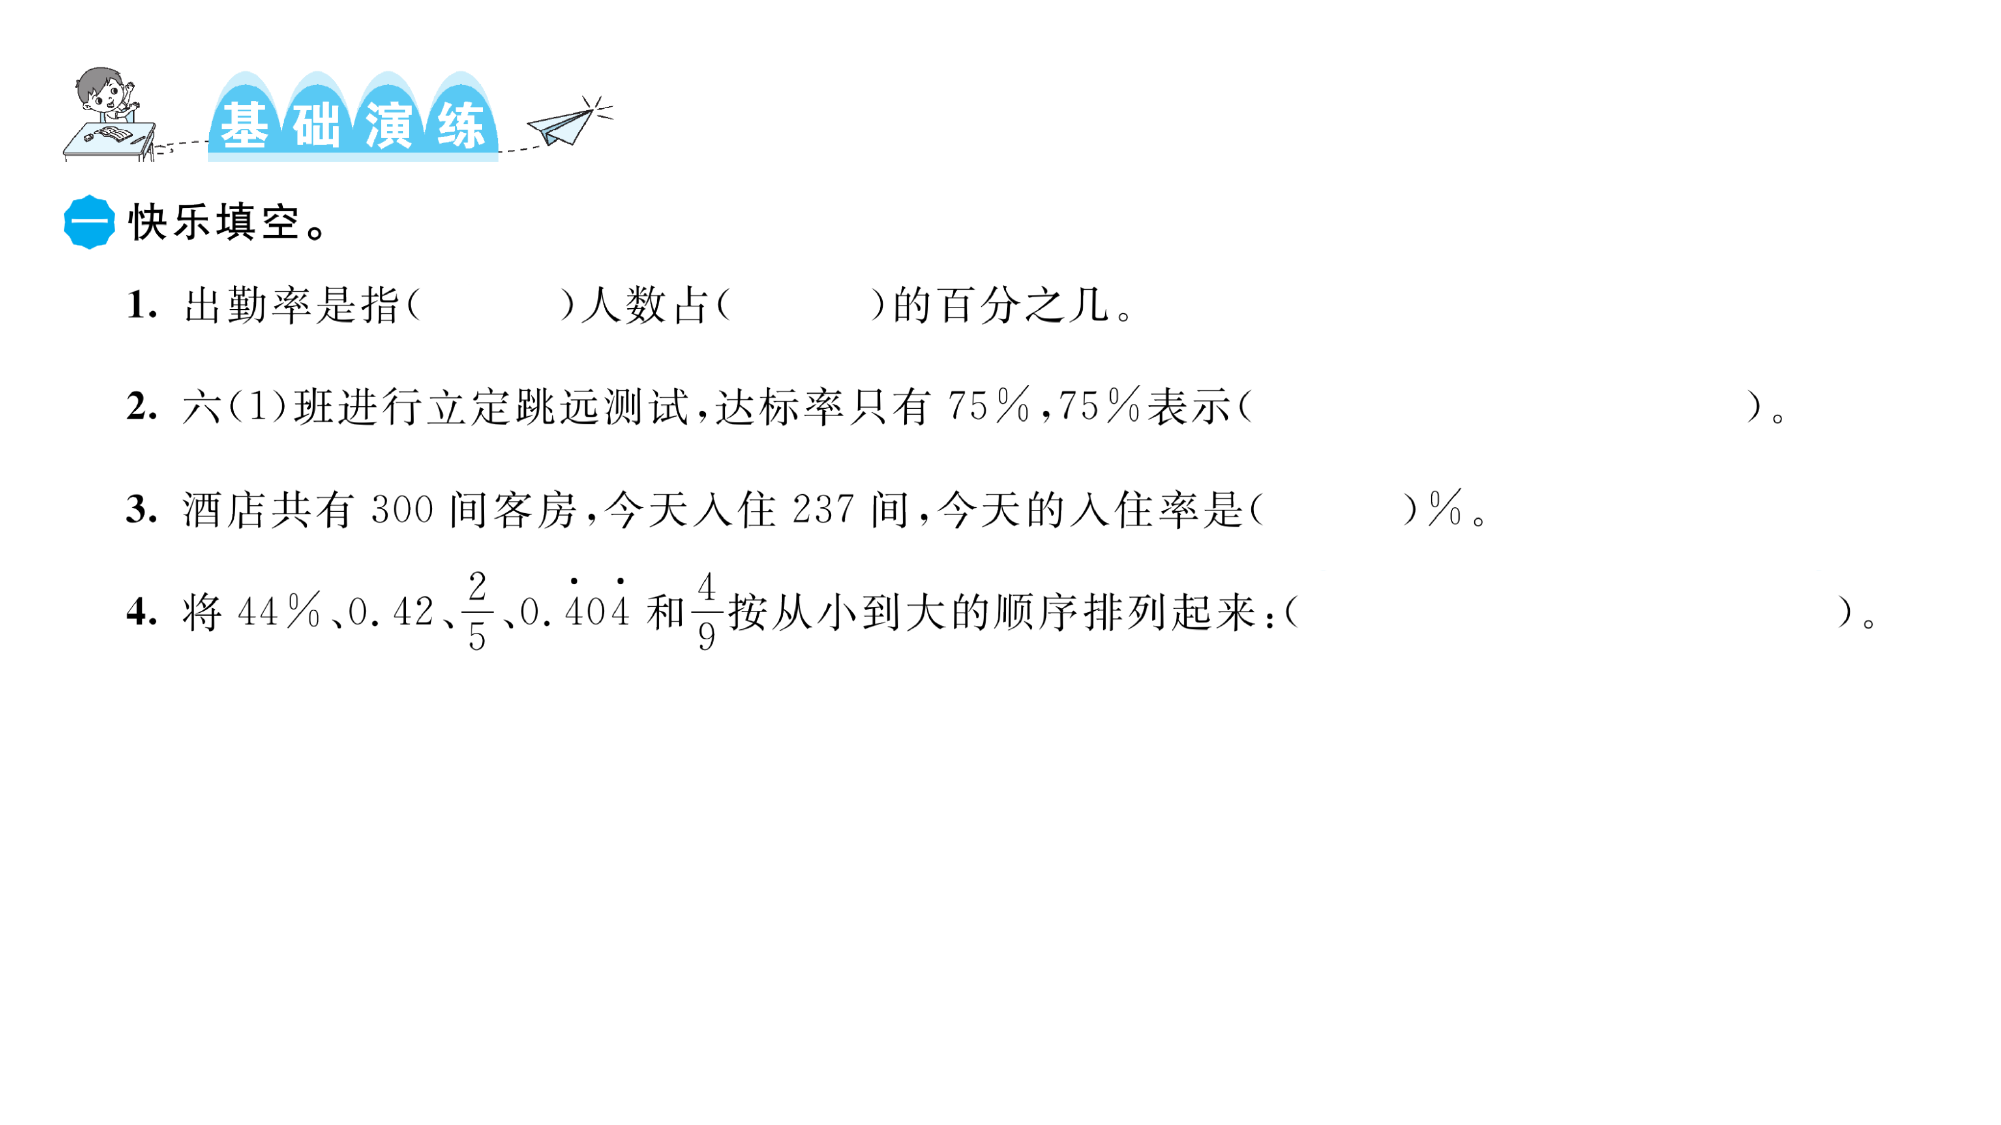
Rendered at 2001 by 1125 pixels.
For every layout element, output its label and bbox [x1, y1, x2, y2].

picture [58, 58, 1949, 685]
